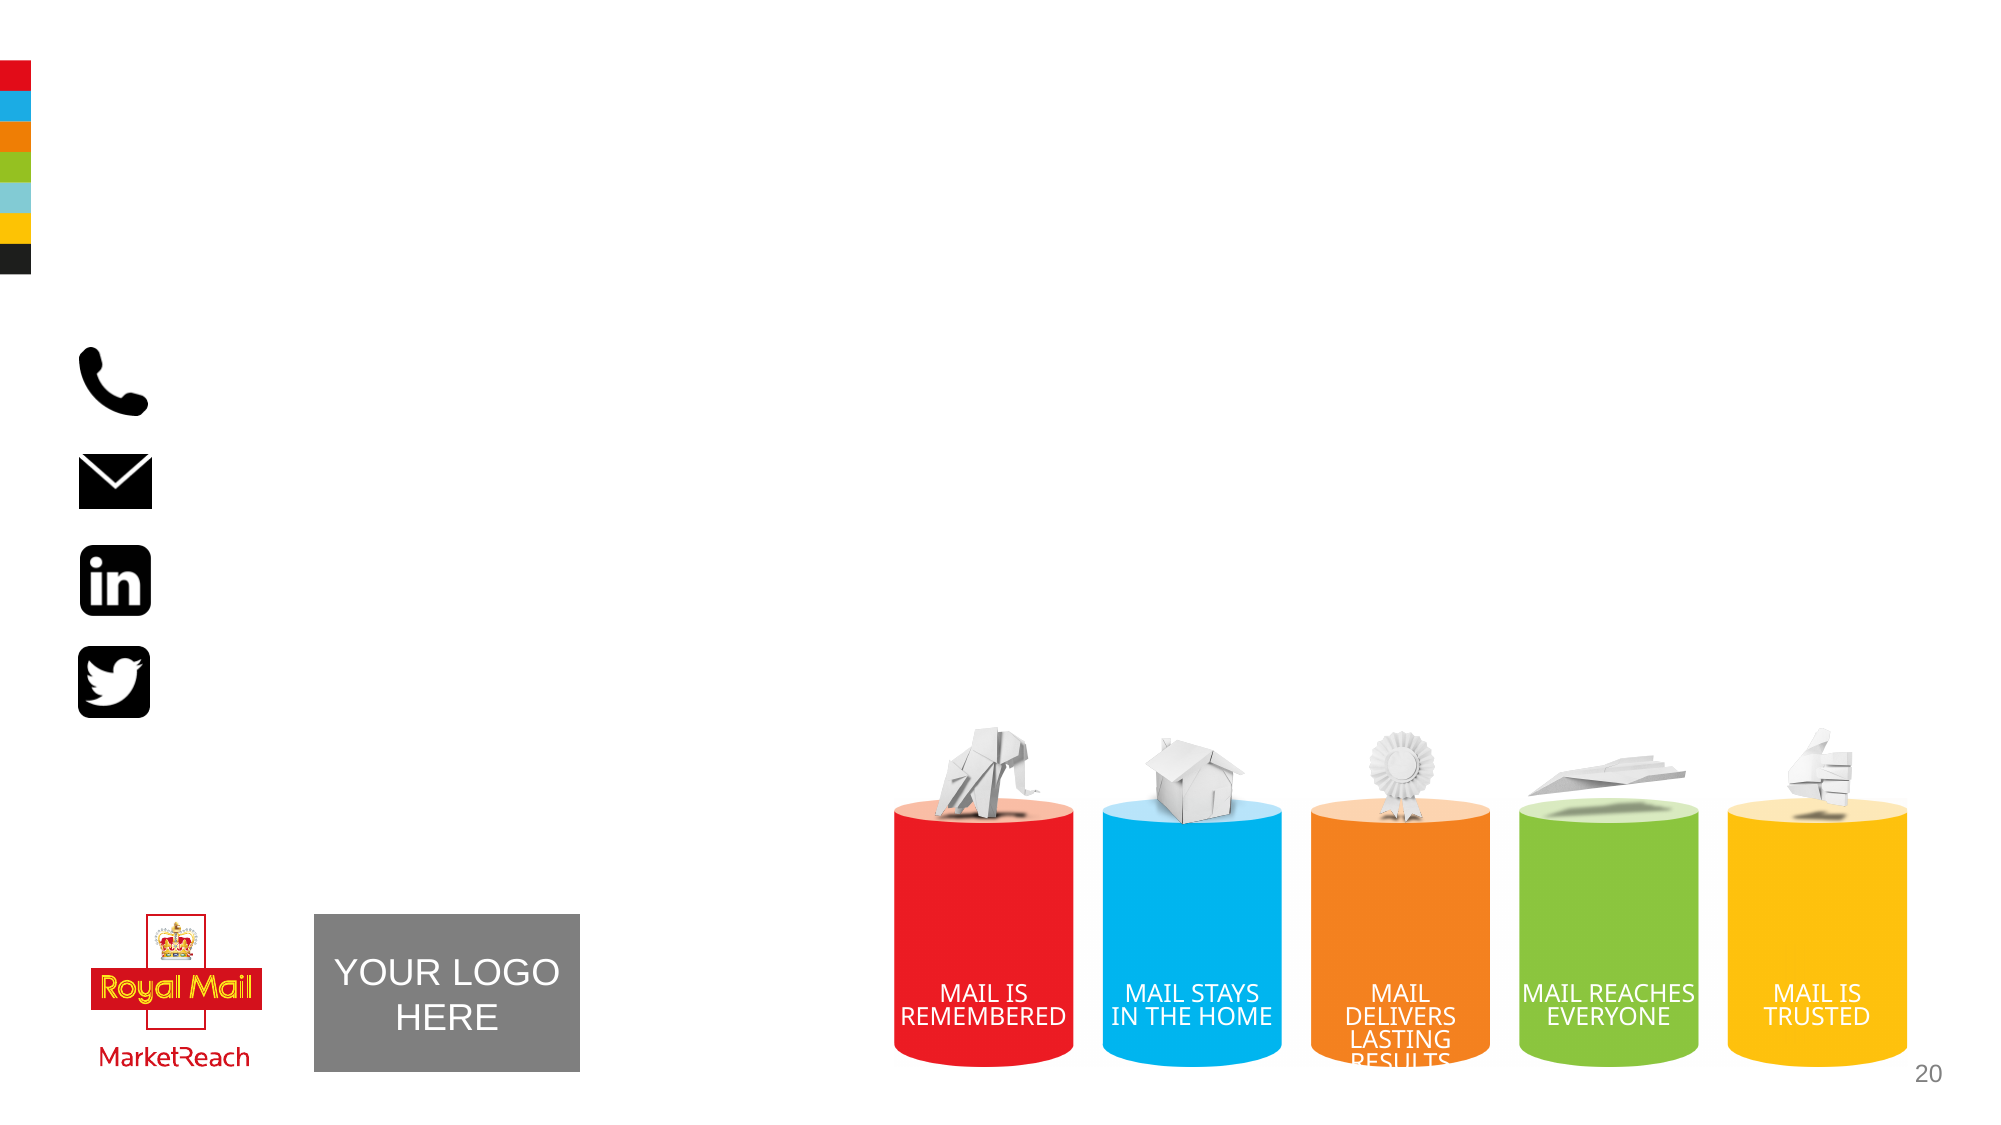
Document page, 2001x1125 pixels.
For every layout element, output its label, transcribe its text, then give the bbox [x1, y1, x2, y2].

text_box YOUR LOGO HERE [314, 914, 580, 1072]
picture [79, 454, 152, 509]
picture [894, 684, 1908, 1067]
picture [78, 646, 150, 718]
picture [1354, 1055, 1360, 1062]
slide_number 20 [1873, 1057, 1943, 1087]
picture [79, 347, 148, 416]
picture [80, 545, 152, 617]
